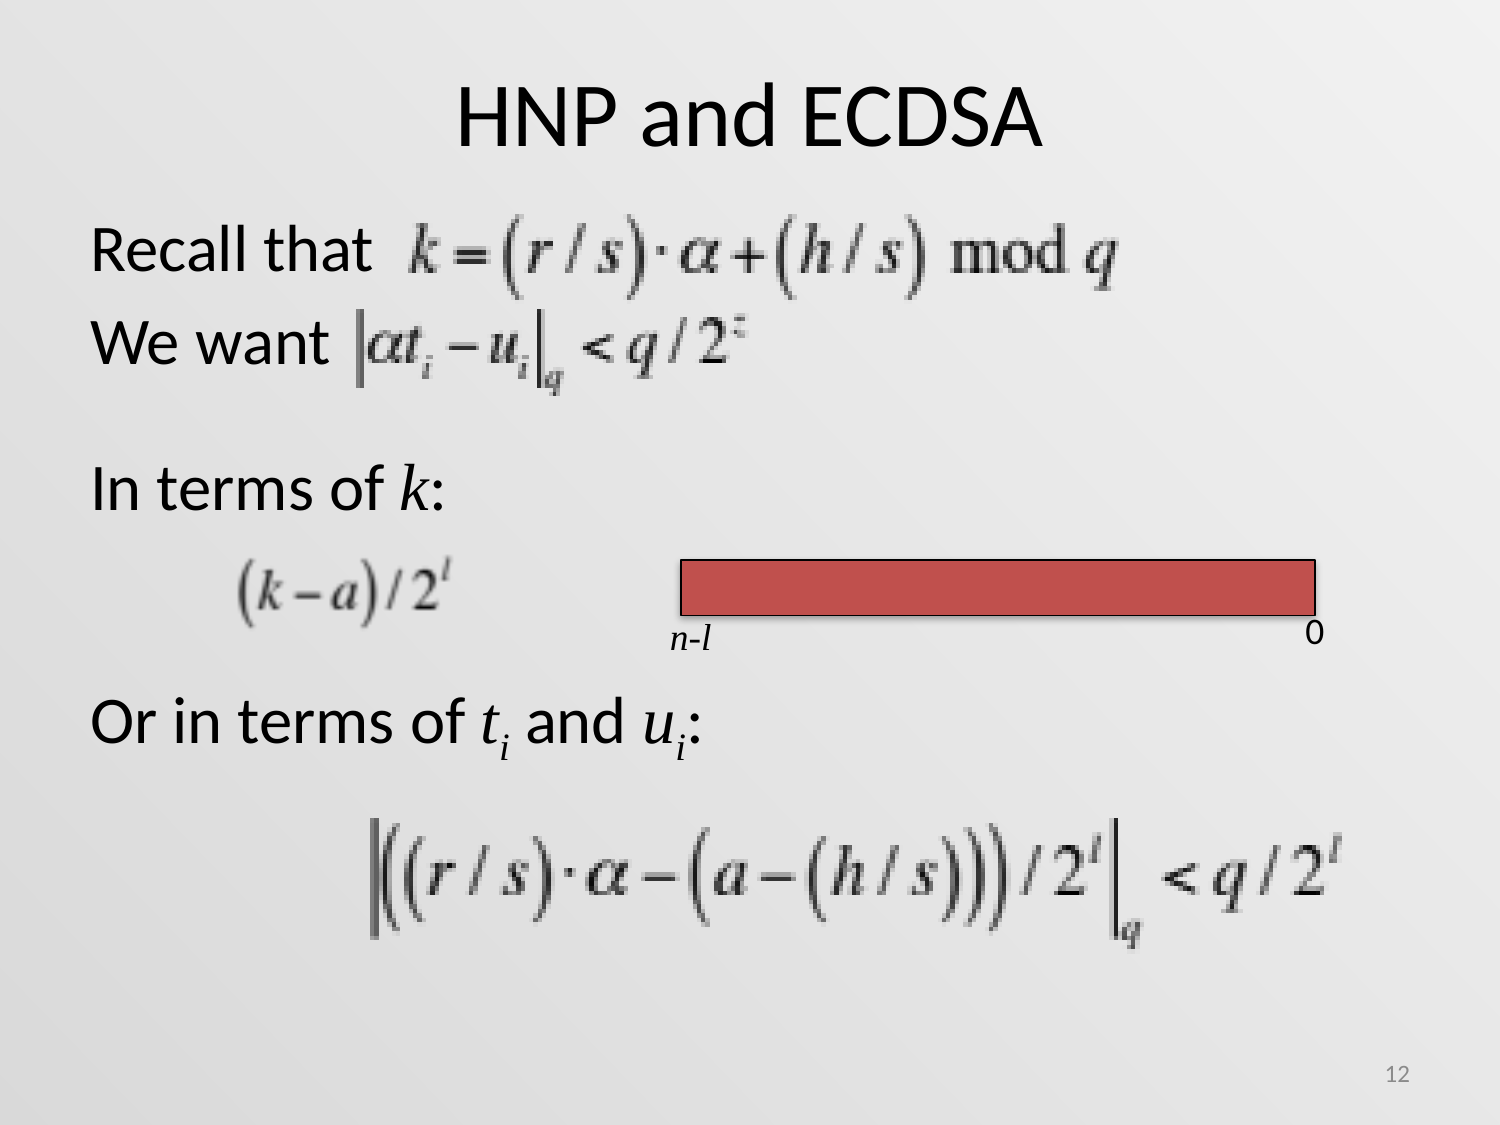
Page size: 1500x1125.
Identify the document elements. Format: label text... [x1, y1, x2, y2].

title HNP and ECDSA [75, 45, 1425, 175]
text_box 0 [1290, 599, 1340, 659]
slide_number 12 [1074, 1042, 1425, 1103]
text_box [362, 804, 1347, 959]
list Recall that We want In terms of k: Or in terms of ti and ui: [75, 197, 1425, 1068]
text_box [233, 546, 461, 636]
text_box n-l [655, 605, 727, 666]
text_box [349, 293, 754, 406]
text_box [400, 201, 1120, 306]
text_box [680, 559, 1316, 616]
